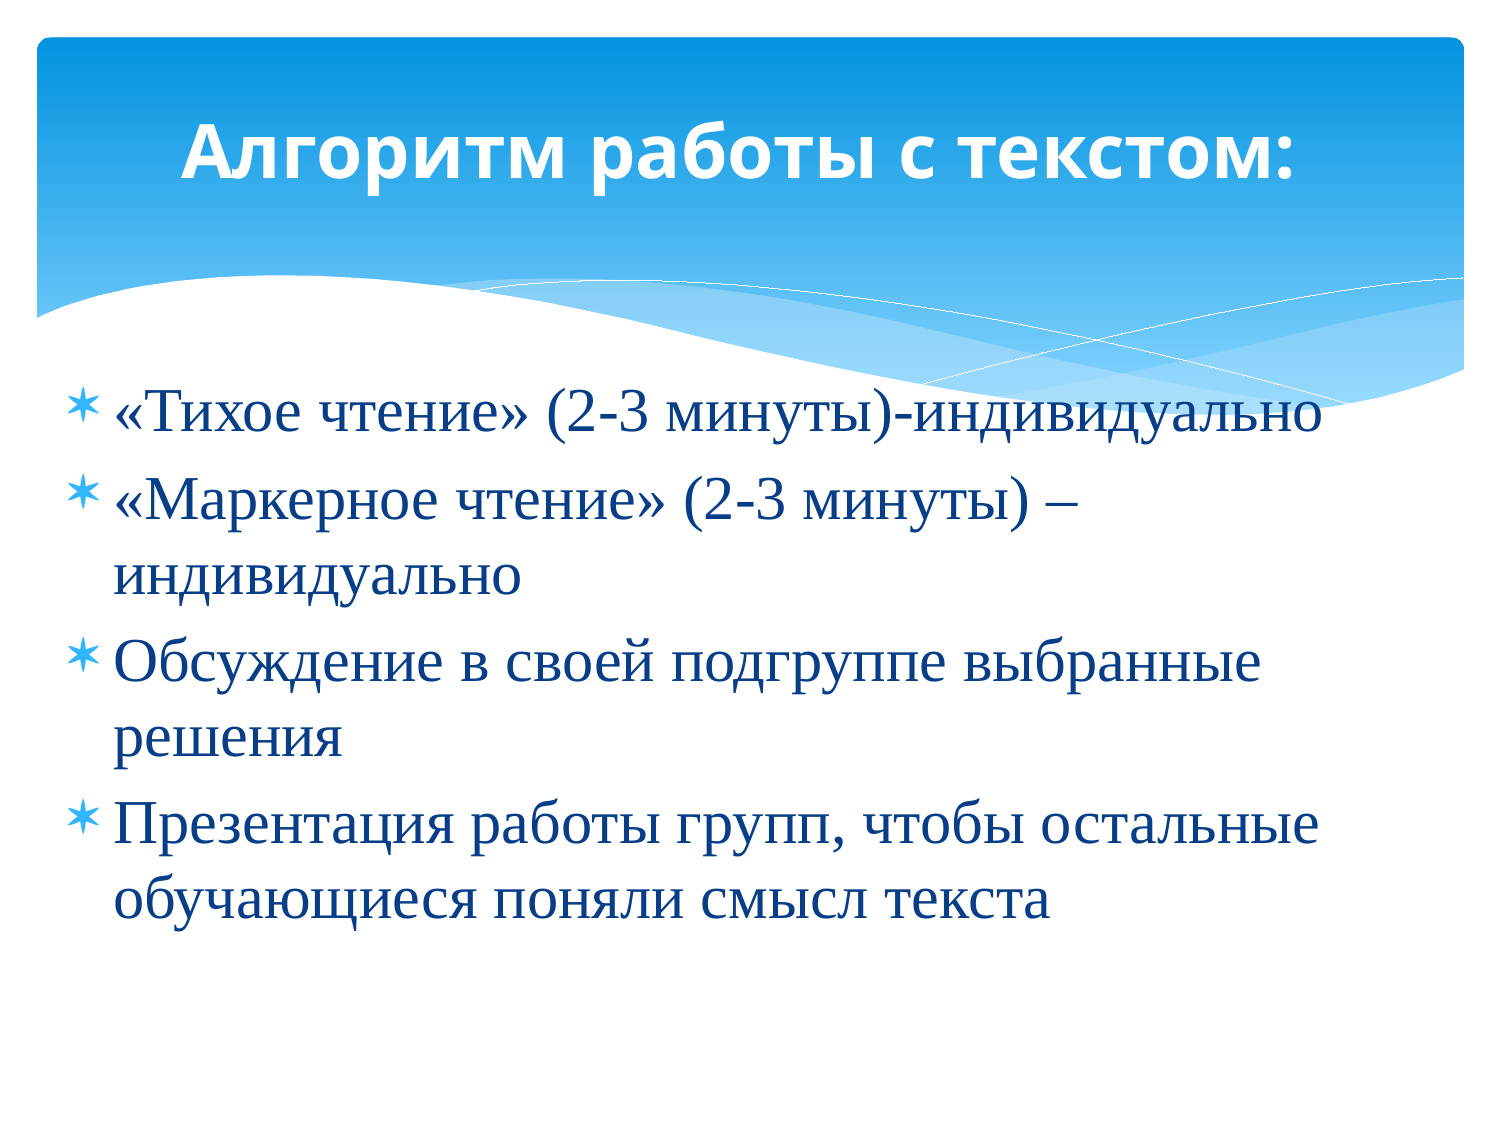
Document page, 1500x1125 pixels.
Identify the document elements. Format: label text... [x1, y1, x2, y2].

list «Тихое чтение» (2-3 минуты)-индивидуально «Маркерное чтение» (2-3 минуты) – индивидуально Обсуждение в своей подгруппе выбранные решения Презентация работы групп, чтобы остальные обучающиеся поняли смысл текста [53, 361, 1459, 1012]
title Алгоритм работы с текстом: [64, 90, 1414, 209]
